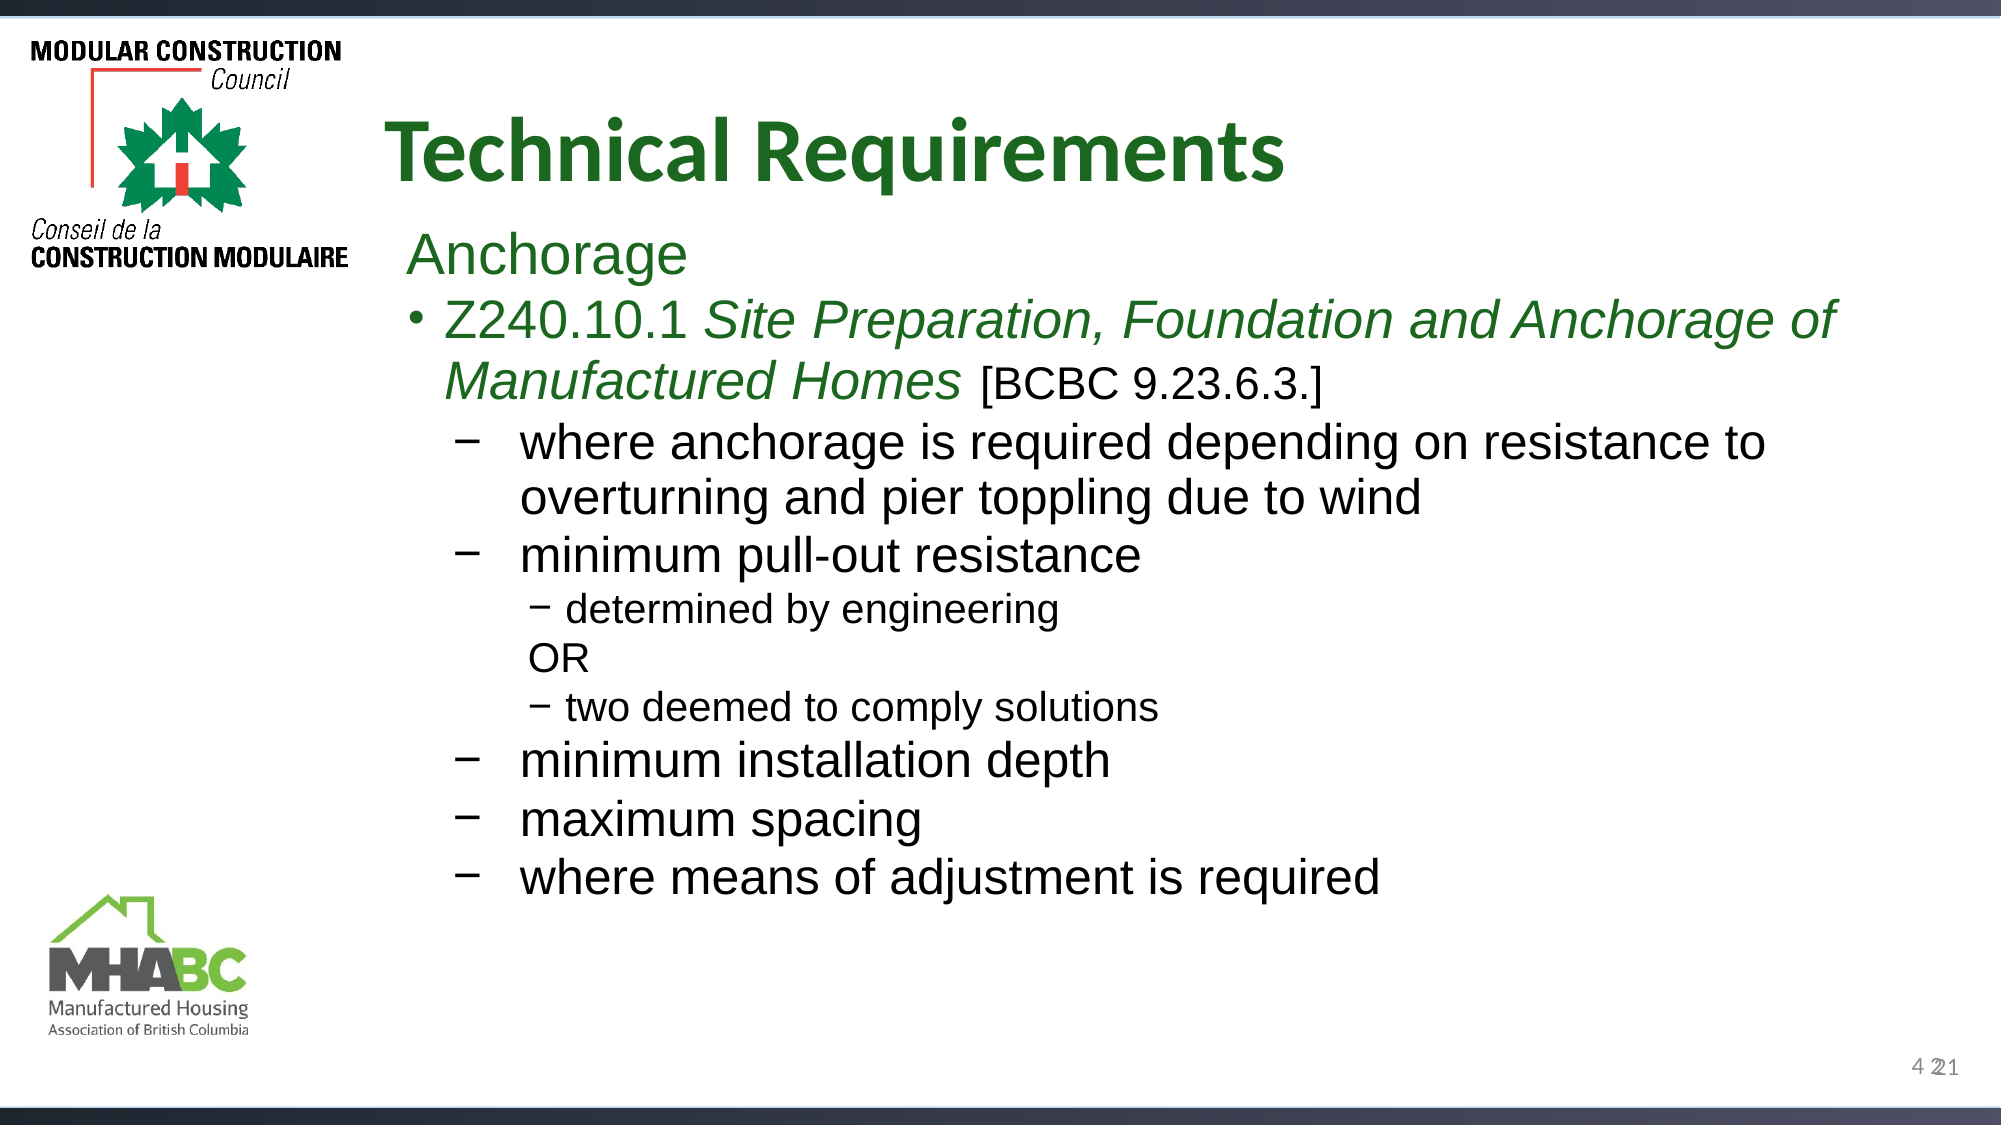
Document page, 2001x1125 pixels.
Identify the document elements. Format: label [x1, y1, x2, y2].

text_box [0, 0, 2000, 1125]
